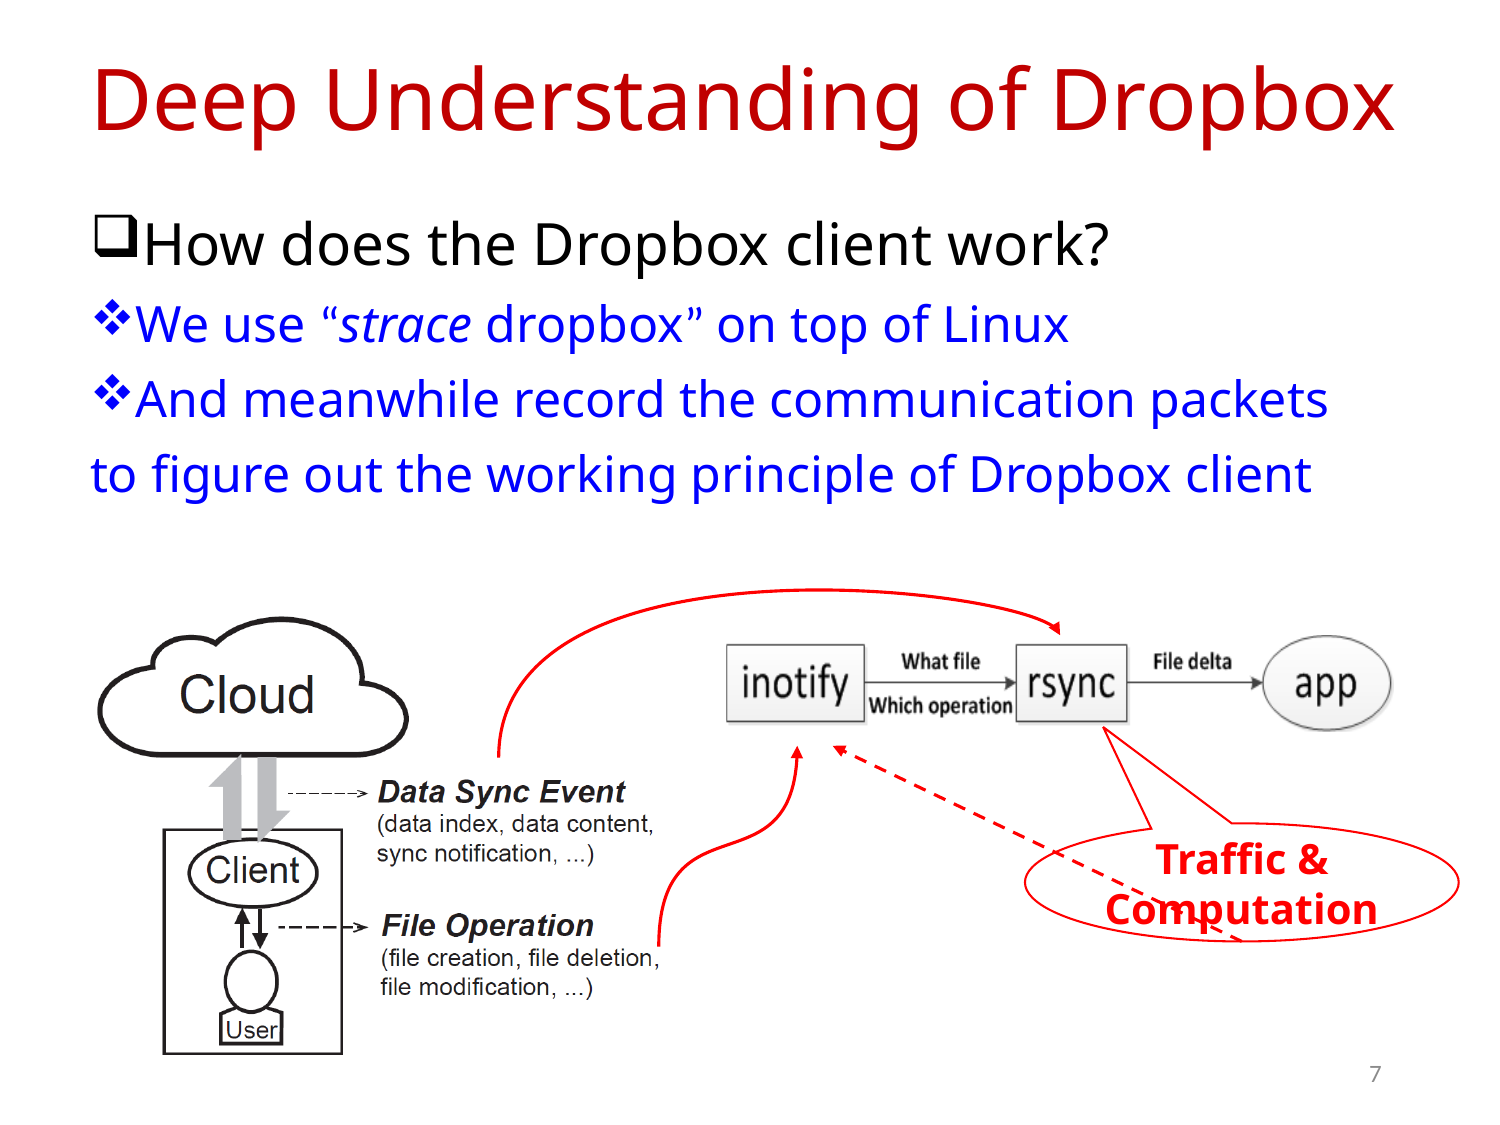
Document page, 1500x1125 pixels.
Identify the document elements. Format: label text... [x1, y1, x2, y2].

list How does the Dropbox client work? We use “strace dropbox” on top of Linux And meanwhile record the communication packets to figure out the working principle of Dropbox client [75, 208, 1425, 1005]
picture [88, 615, 659, 1059]
text_box Traffic & Computation [1023, 732, 1460, 943]
slide_number 7 [1059, 1042, 1397, 1103]
picture [1061, 635, 1394, 732]
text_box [627, 777, 829, 916]
title Deep Understanding of Dropbox [75, 45, 1425, 161]
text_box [832, 745, 1025, 883]
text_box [498, 635, 1061, 758]
